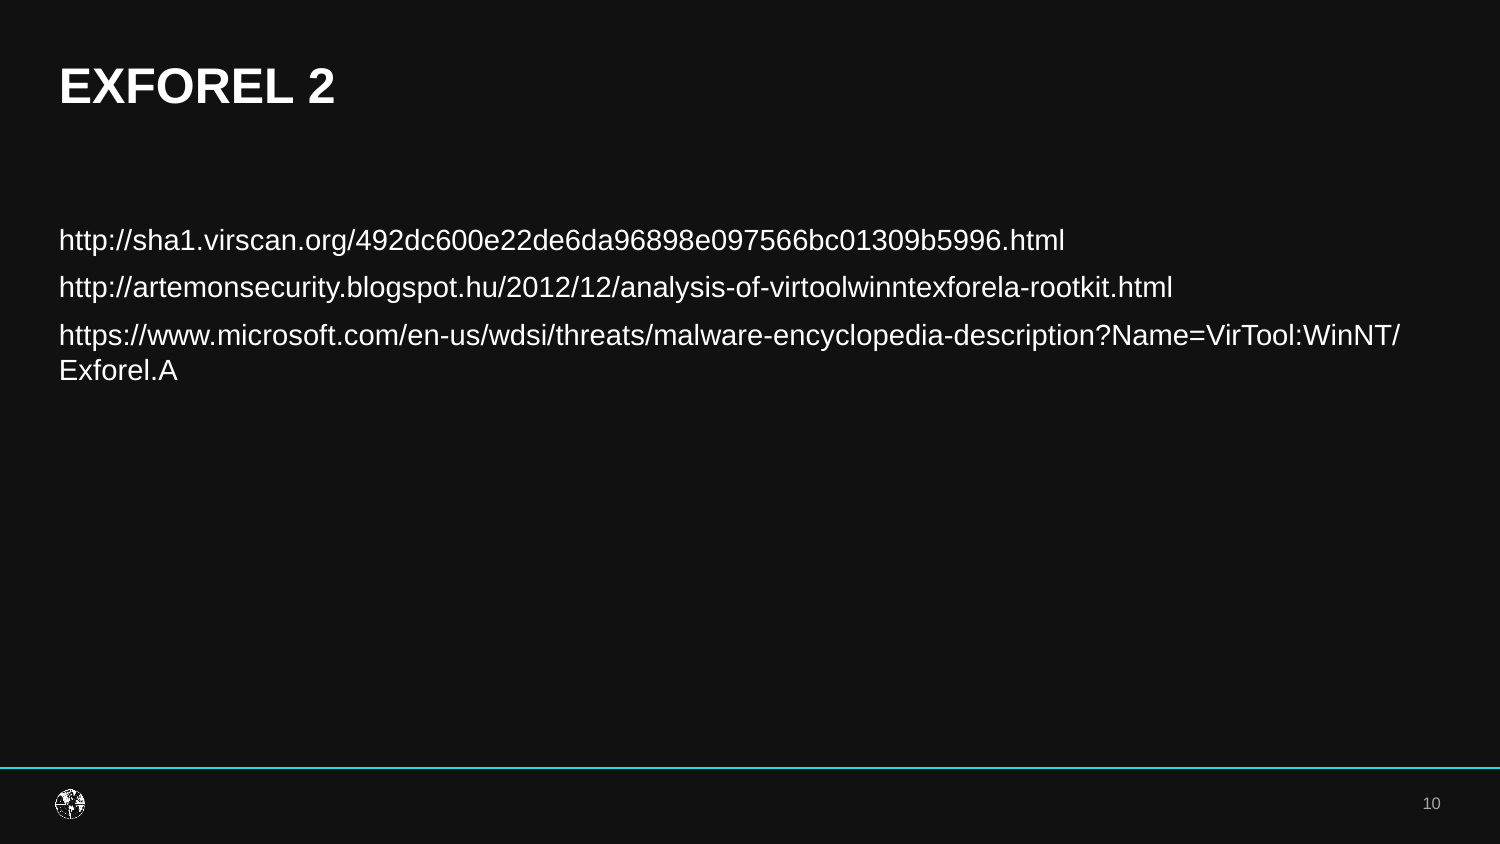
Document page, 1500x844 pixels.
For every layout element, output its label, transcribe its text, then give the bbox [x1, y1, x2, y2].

title Exforel 2 [58, 52, 1442, 163]
list http://sha1.virscan.org/492dc600e22de6da96898e097566bc01309b5996.html http://artemonsecurity.blogspot.hu/2012/12/analysis-of-virtoolwinntexforela-rootkit.html https://www.microsoft.com/en-us/wdsi/threats/malware-encyclopedia-description?Name=VirTool:WinNT/Exforel.A [58, 221, 1442, 728]
slide_number 10 [1396, 792, 1441, 817]
picture [55, 789, 85, 819]
